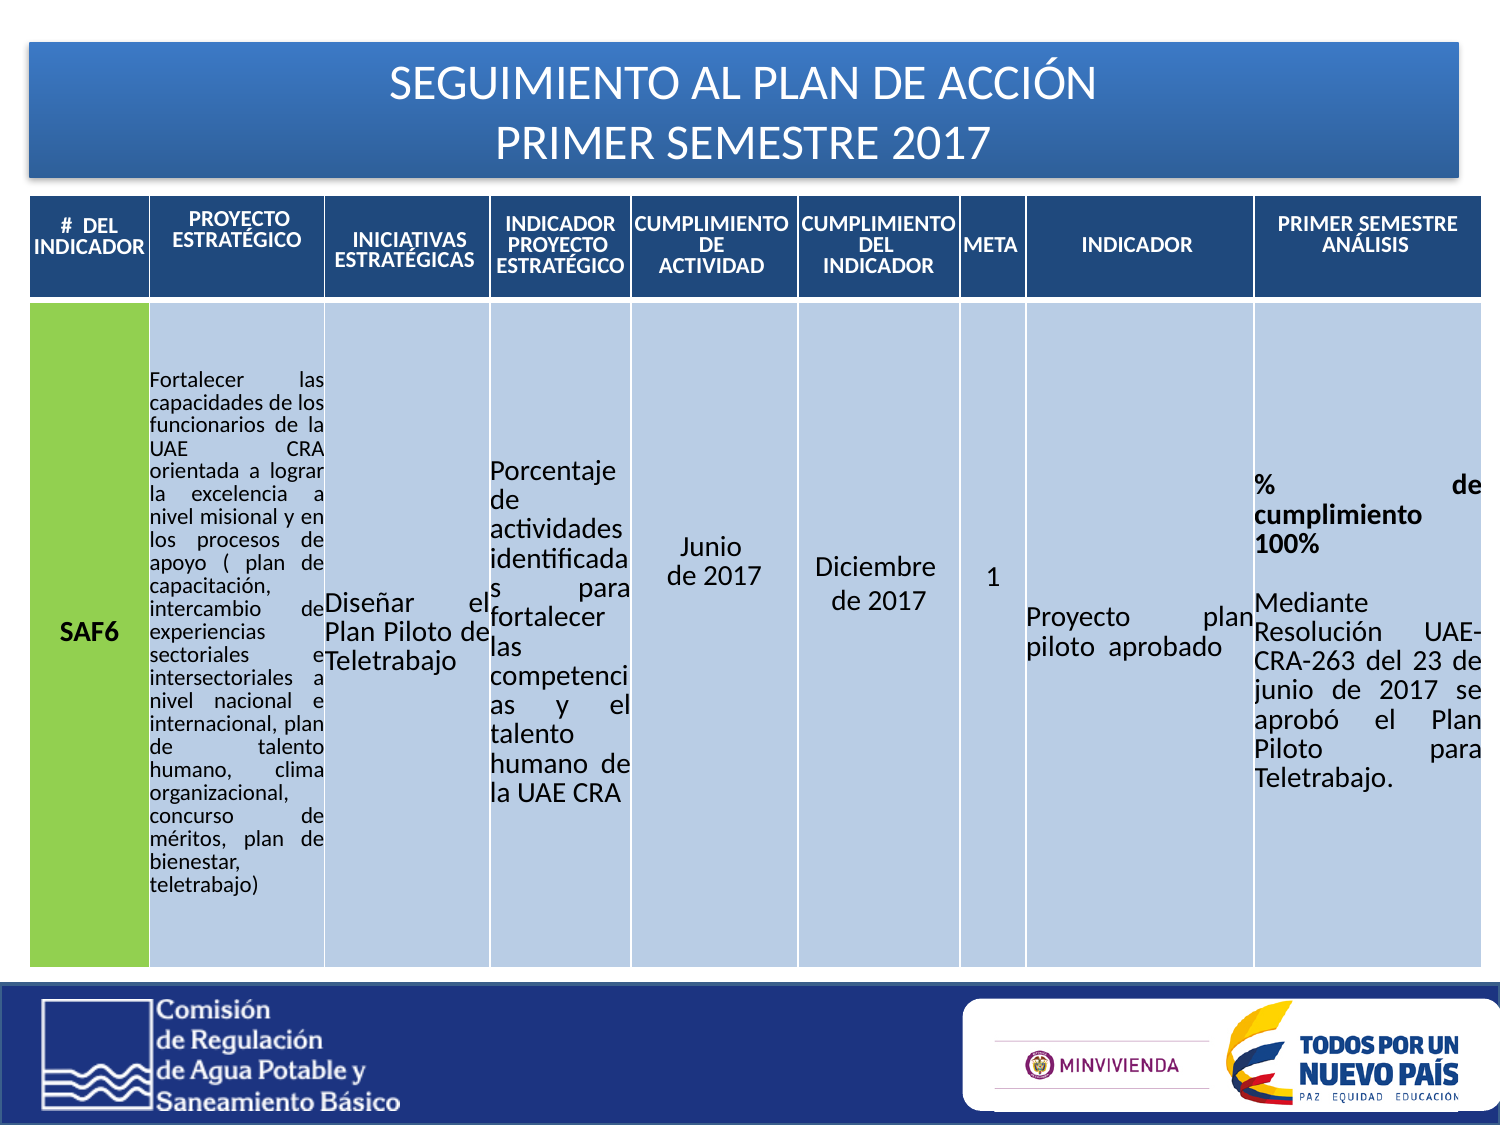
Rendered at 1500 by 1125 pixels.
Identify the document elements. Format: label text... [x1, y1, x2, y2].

table_header INICIATIVAS ESTRATÉGICAS [325, 196, 489, 297]
table_cell Junio de 2017 [632, 303, 797, 967]
table_cell Porcentaje de actividades identificadas para fortalecer las competencias y el talento humano de la UAE CRA [491, 303, 630, 967]
table_header INDICADOR [1027, 196, 1253, 297]
table_header PROYECTO ESTRATÉGICO [150, 196, 324, 297]
table_cell 1 [961, 303, 1025, 967]
table_header CUMPLIMIENTO DEL INDICADOR [799, 196, 959, 297]
table_header PRIMER SEMESTRE ANÁLISIS [1255, 196, 1481, 297]
table_cell Proyecto plan piloto aprobado [1027, 303, 1253, 967]
table_header META [961, 196, 1025, 297]
table_cell SAF6 [30, 303, 149, 967]
table_header INDICADOR PROYECTO ESTRATÉGICO [491, 196, 630, 297]
picture [41, 999, 400, 1111]
table_cell % de cumplimiento 100% Mediante Resolución UAE-CRA-263 del 23 de junio de 2017 se aprobó el Plan Piloto para Teletrabajo. [1255, 303, 1481, 967]
text_box SEGUIMIENTO AL PLAN DE ACCIÓN PRIMER SEMESTRE 2017 [29, 42, 1459, 178]
table_cell Fortalecer las capacidades de los funcionarios de la UAE CRA orientada a lograr la excelencia a nivel misional y en los procesos de apoyo ( plan de capacitación, intercambio de experiencias sectoriales e intersectoriales a nivel nacional e internacional, plan de talento humano, clima organizacional, concurso de méritos, plan de bienestar, teletrabajo) [150, 303, 324, 967]
table_cell Diciembre de 2017 [799, 303, 959, 967]
table_header # DEL INDICADOR [30, 196, 149, 297]
table_cell Diseñar el Plan Piloto de Teletrabajo [325, 303, 489, 967]
picture [994, 999, 1459, 1112]
table_header CUMPLIMIENTO DE ACTIVIDAD [632, 196, 797, 297]
